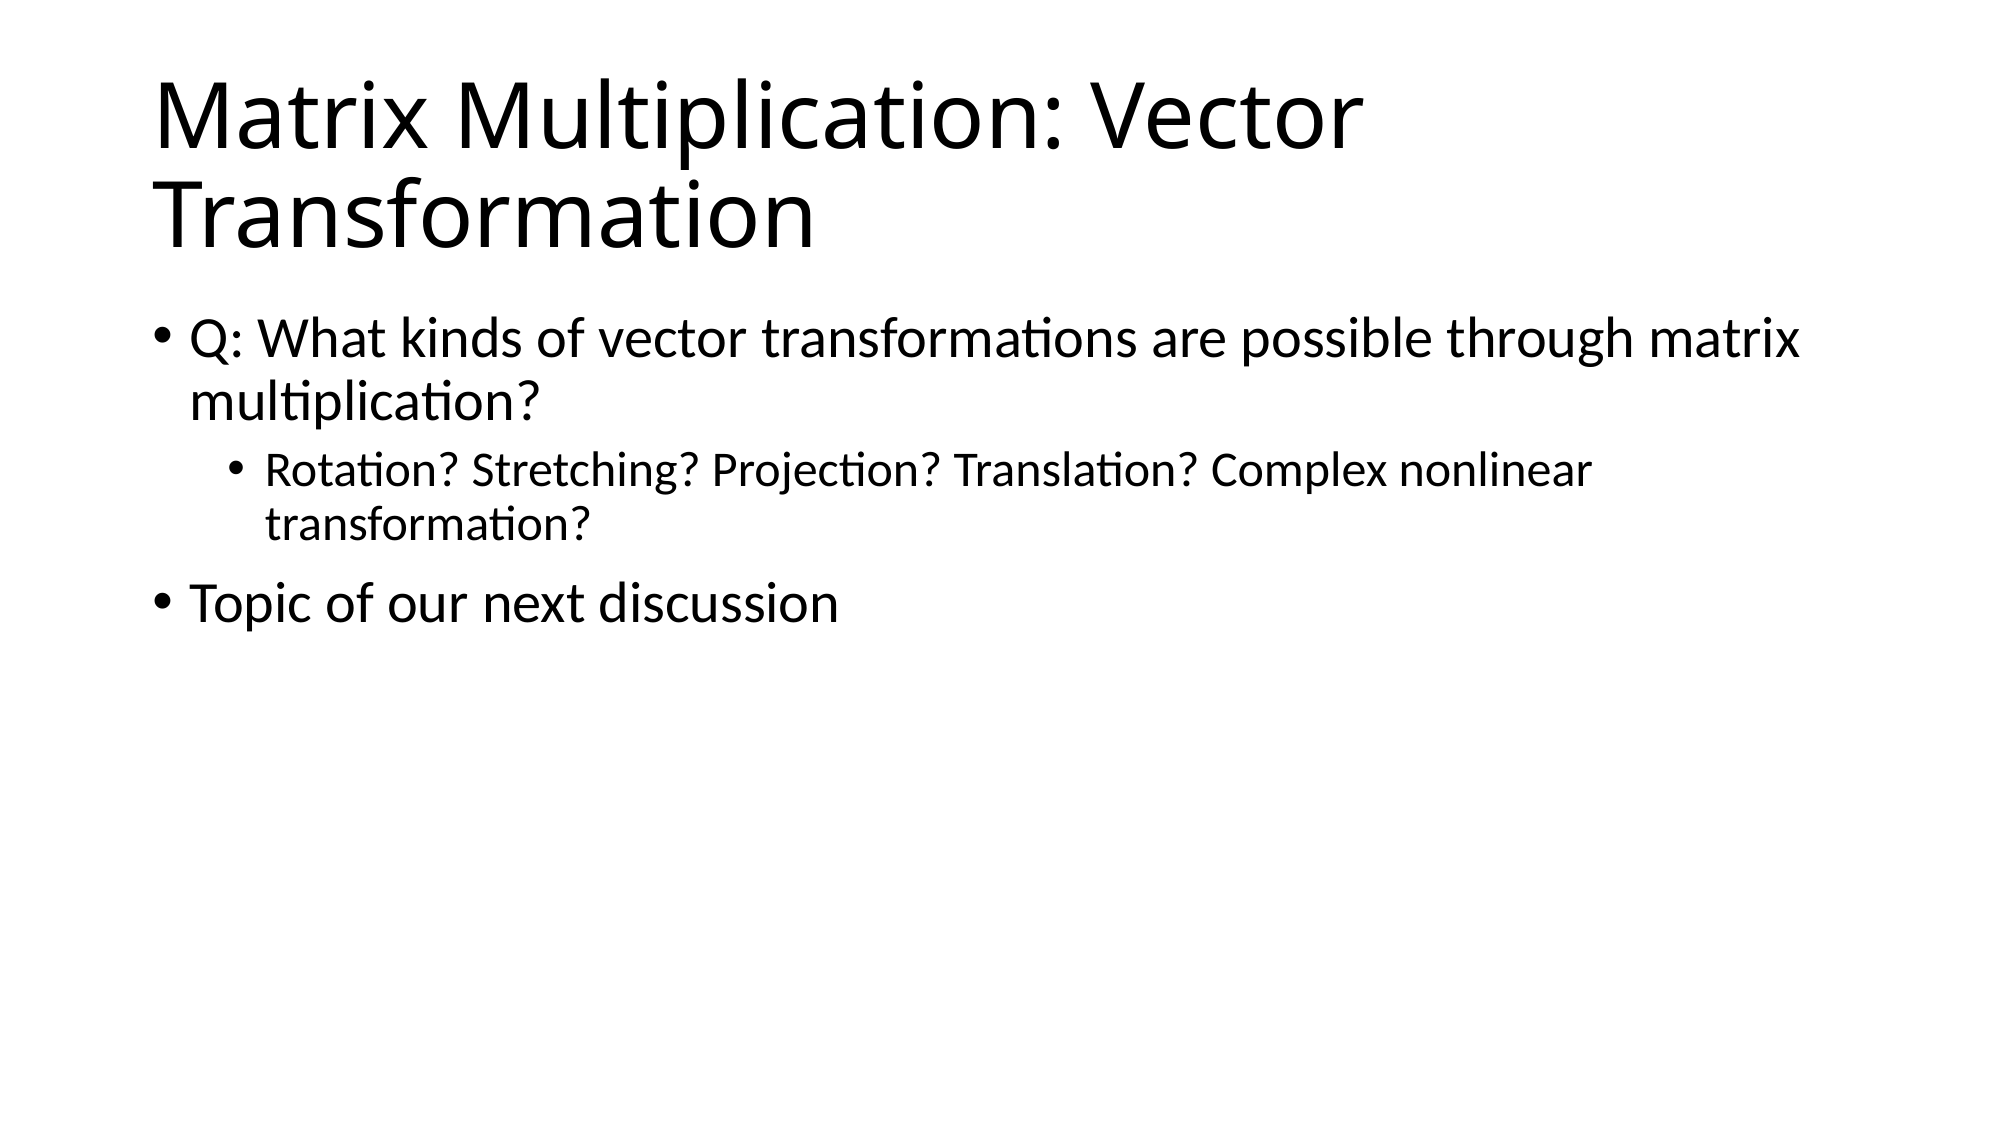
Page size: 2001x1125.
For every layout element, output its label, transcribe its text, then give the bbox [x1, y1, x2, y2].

title Matrix Multiplication: Vector Transformation [137, 59, 1863, 278]
list Q: What kinds of vector transformations are possible through matrix multiplication? Rotation? Stretching? Projection? Translation? Complex nonlinear transformation? Topic of our next discussion [137, 299, 1863, 1014]
